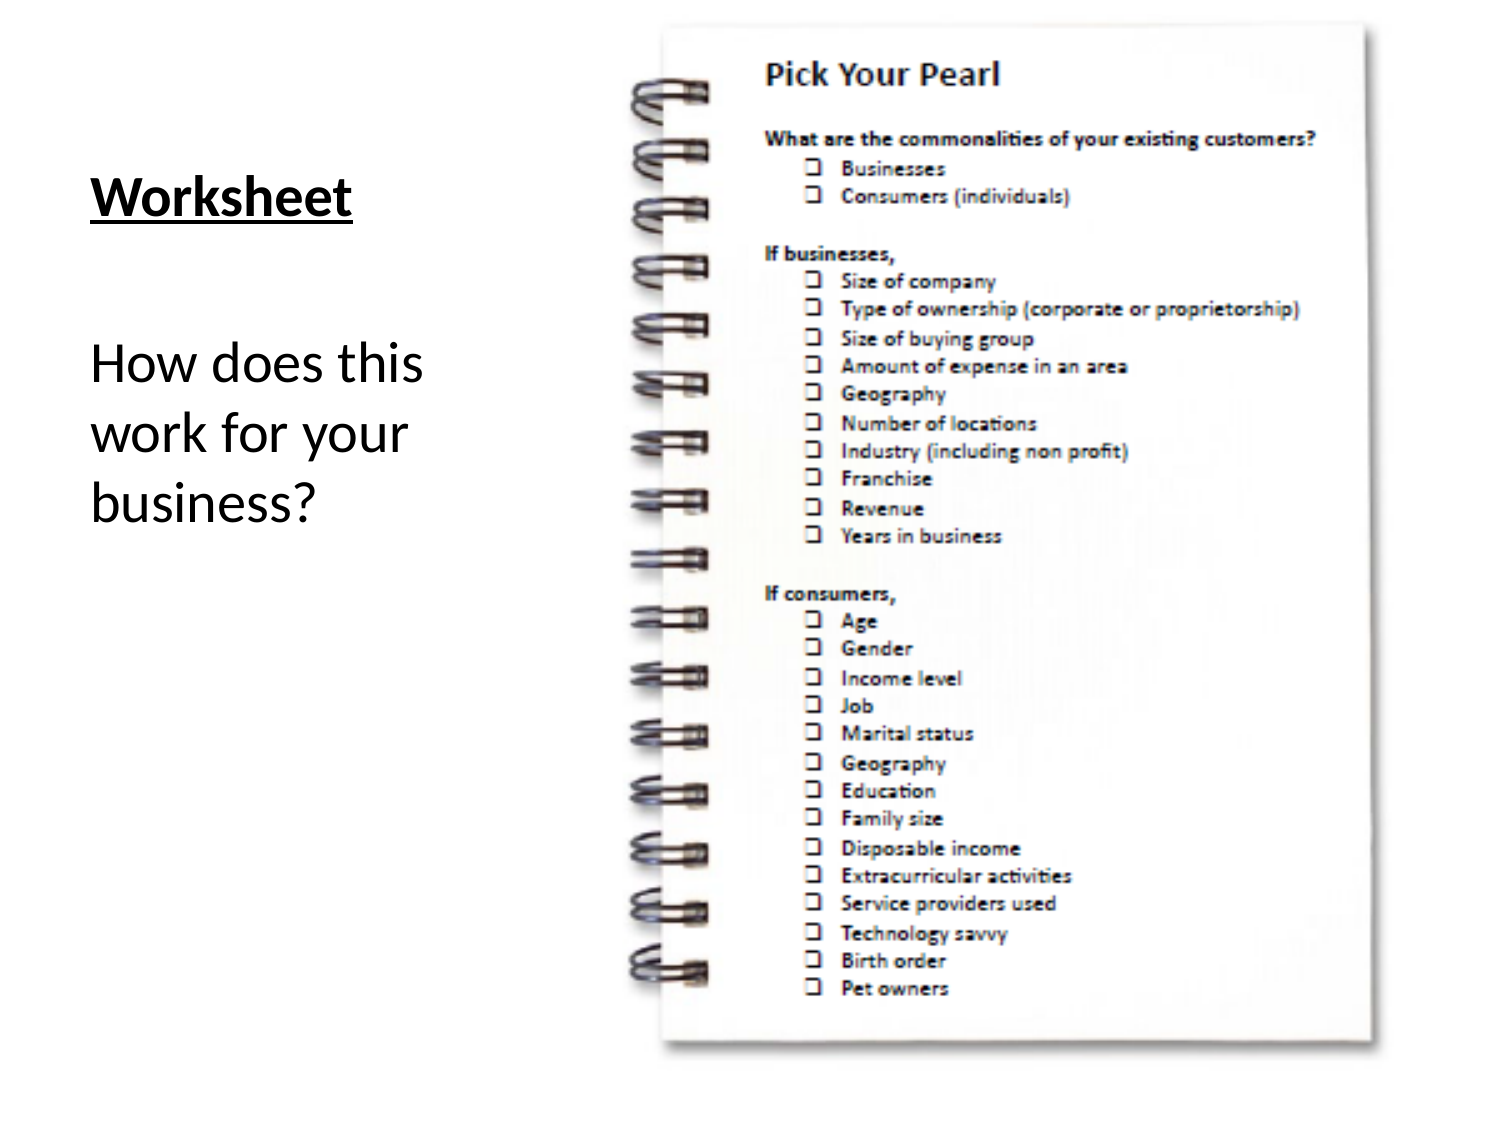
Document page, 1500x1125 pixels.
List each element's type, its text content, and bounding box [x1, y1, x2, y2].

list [584, 14, 1457, 1071]
title Worksheet [75, 44, 569, 235]
list How does this work for your business? [75, 235, 569, 1005]
